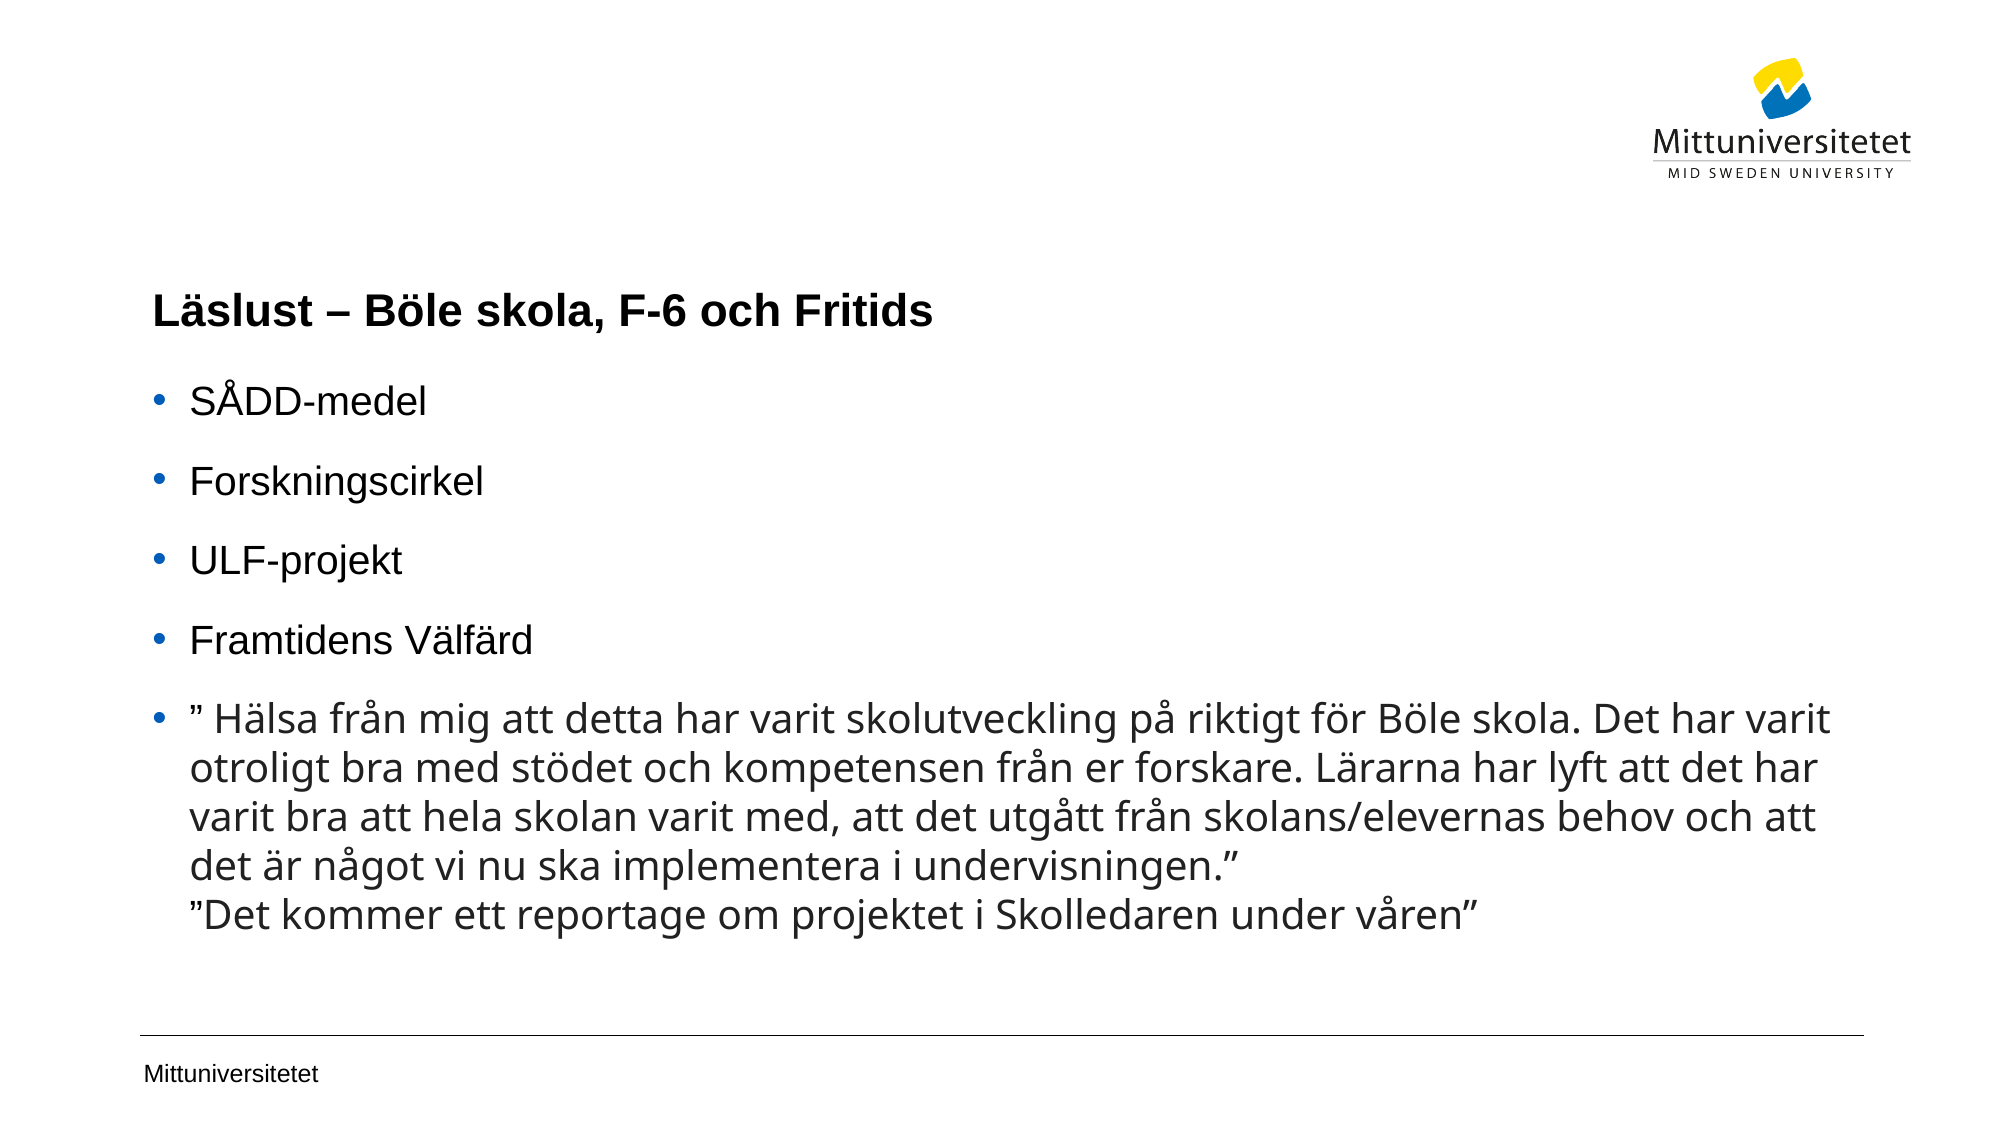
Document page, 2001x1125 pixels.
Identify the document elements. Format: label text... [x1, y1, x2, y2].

title Läslust – Böle skola, F-6 och Fritids [137, 252, 1869, 360]
list SÅDD-medel Forskningscirkel ULF-projekt Framtidens Välfärd ” Hälsa från mig att detta har varit skolutveckling på riktigt för Böle skola. Det har varit otroligt bra med stödet och kompetensen från er forskare. Lärarna har lyft att det har varit bra att hela skolan varit med, att det utgått från skolans/elevernas behov och att det är något vi nu ska implementera i undervisningen.” ”Det kommer ett reportage om projektet i Skolledaren under våren” [137, 366, 1869, 997]
picture [1653, 58, 1911, 178]
